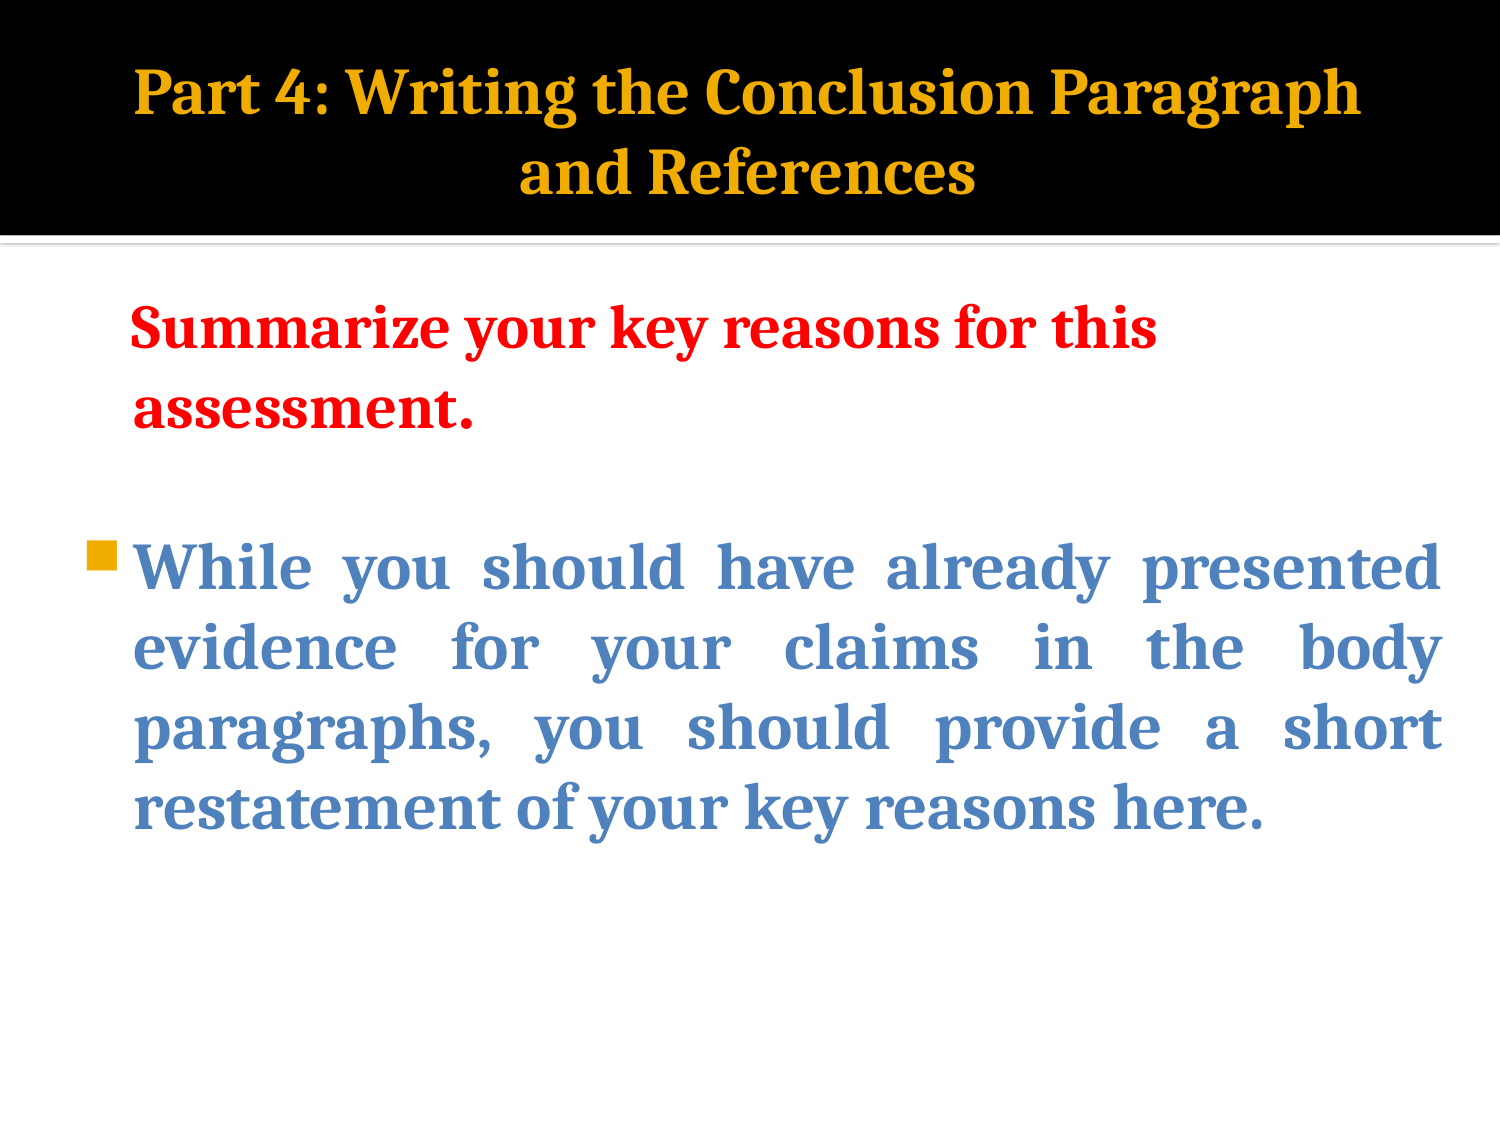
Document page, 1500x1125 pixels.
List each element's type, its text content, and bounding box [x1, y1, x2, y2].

list Summarize your key reasons for this assessment. While you should have already presented evidence for your claims in the body paragraphs, you should provide a short restatement of your key reasons here. [53, 267, 1459, 1050]
title Part 4: Writing the Conclusion Paragraph and References [64, 24, 1425, 231]
